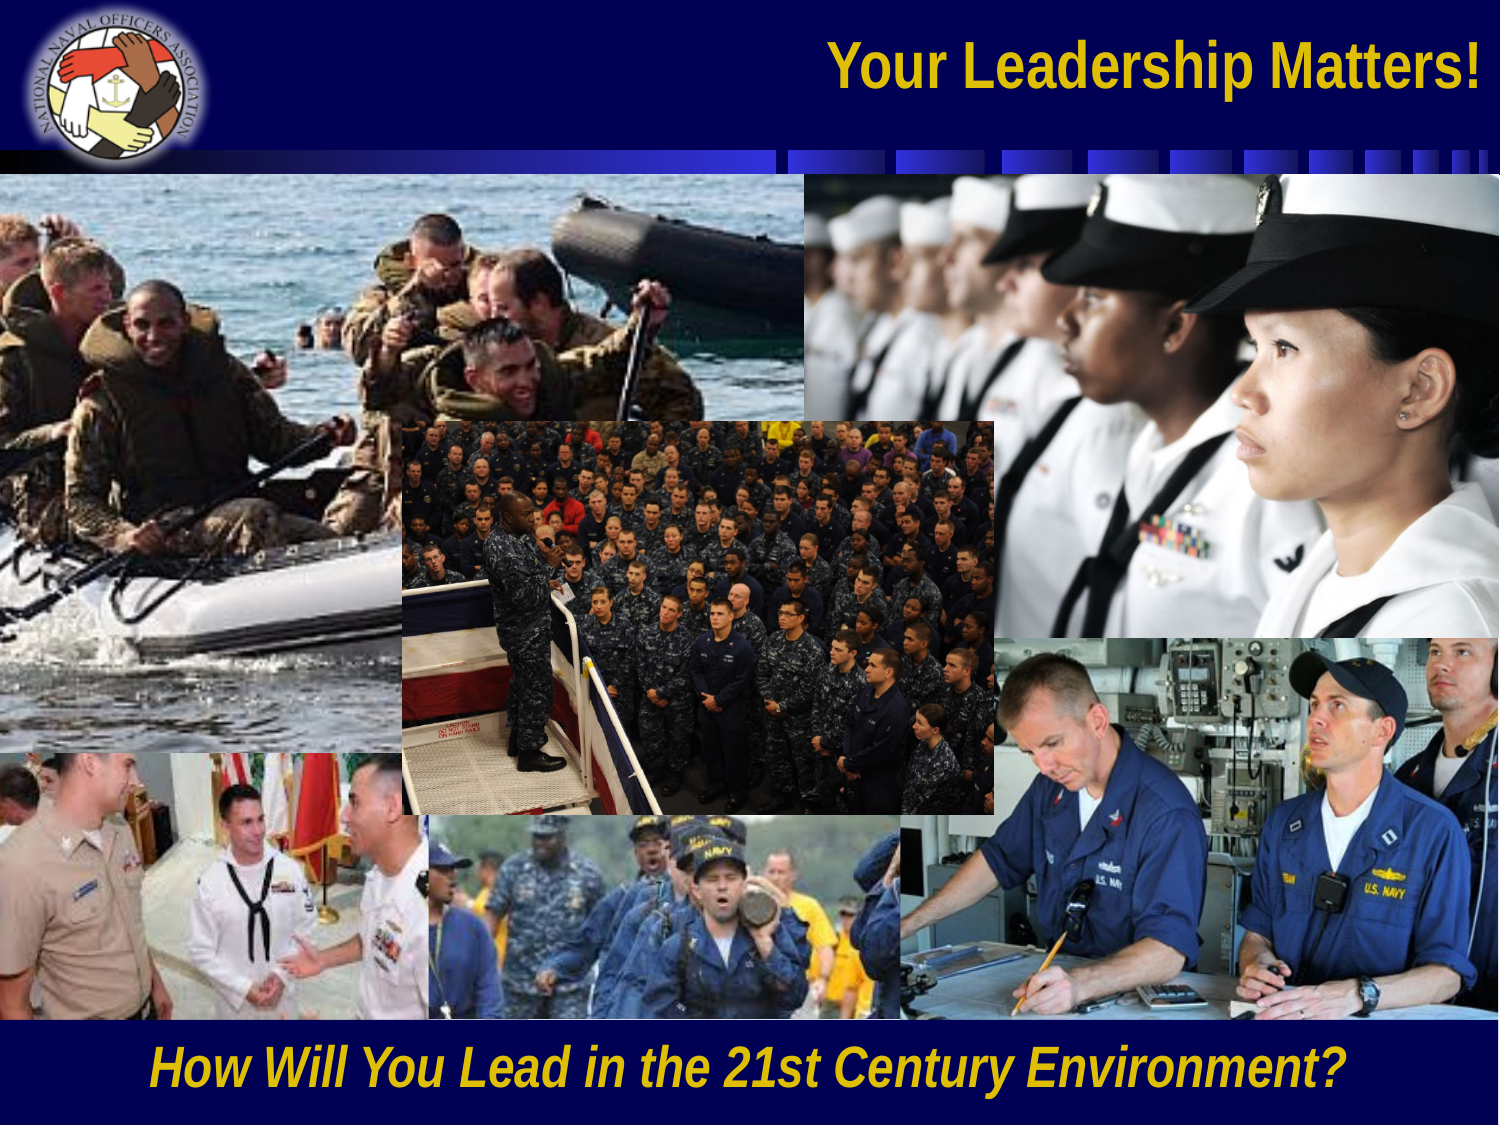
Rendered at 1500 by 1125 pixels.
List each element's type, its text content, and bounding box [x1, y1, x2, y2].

text_box How Will You Lead in the 21st Century Environment? [0, 1027, 1499, 1125]
title Your Leadership Matters! [749, 0, 1500, 138]
picture [0, 0, 1499, 1038]
